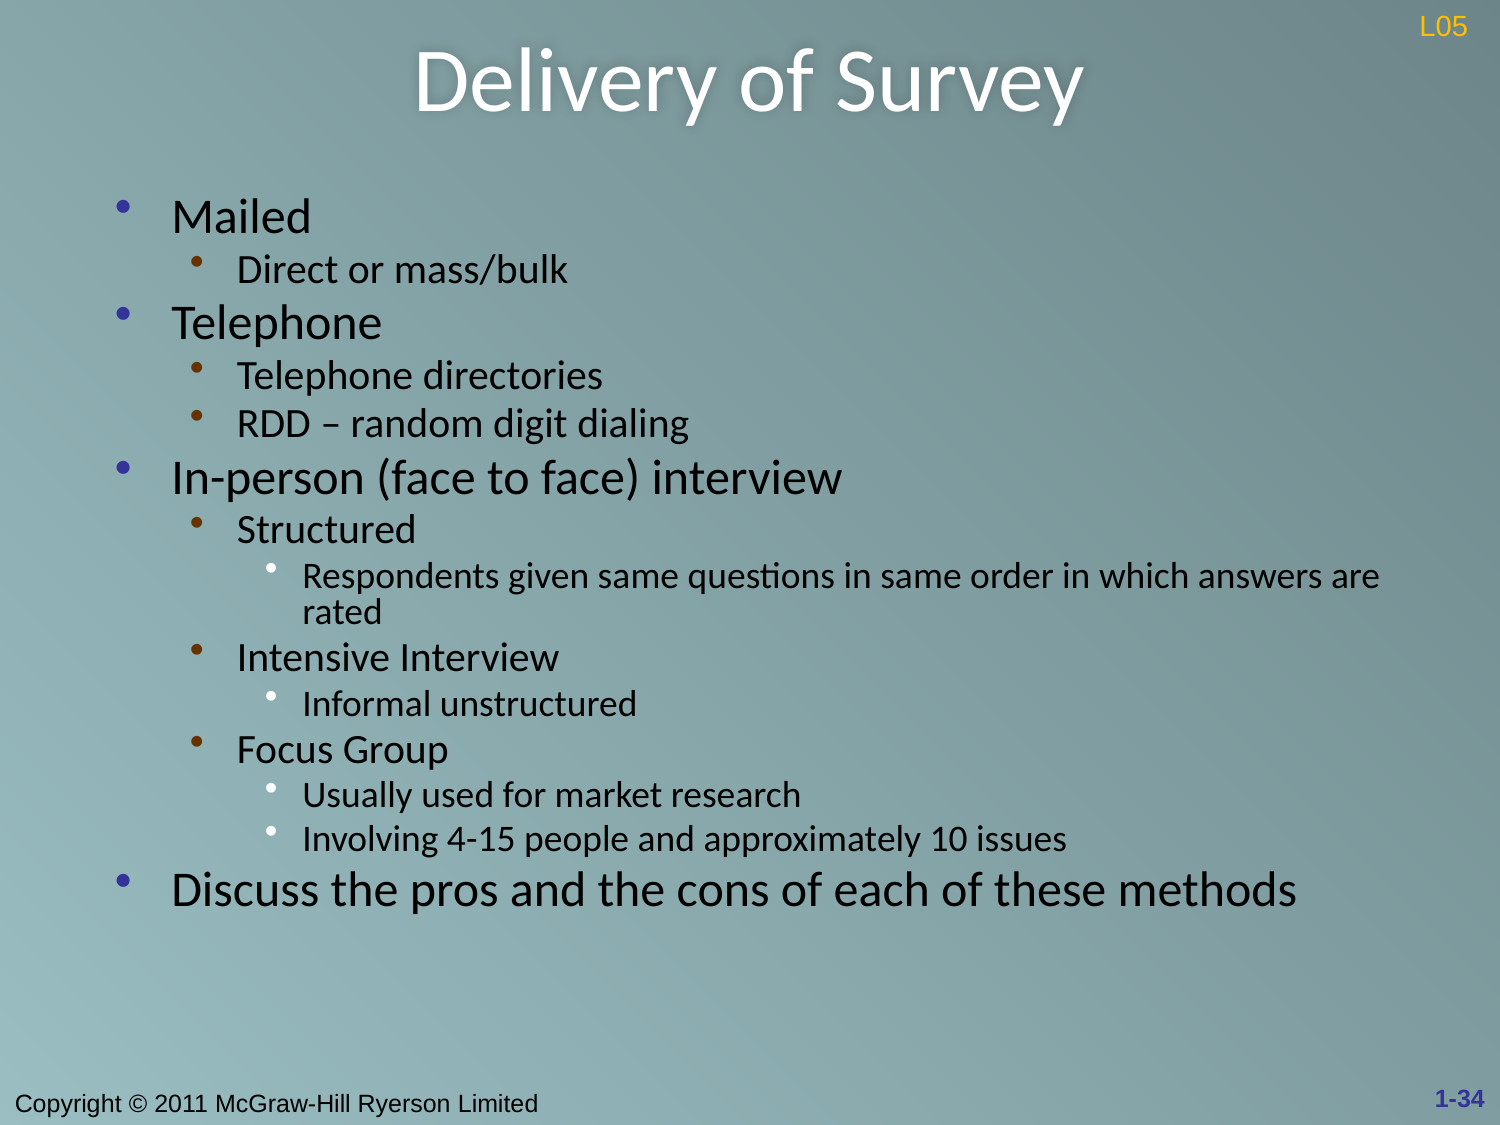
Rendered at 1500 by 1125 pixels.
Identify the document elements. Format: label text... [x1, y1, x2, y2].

list Mailed Direct or mass/bulk Telephone Telephone directories RDD – random digit dialing In-person (face to face) interview Structured Respondents given same questions in same order in which answers are rated Intensive Interview Informal unstructured Focus Group Usually used for market research Involving 4-15 people and approximately 10 issues Discuss the pros and the cons of each of these methods [99, 187, 1401, 1038]
slide_number 1-34 [1149, 1074, 1500, 1125]
text_box L05 [1387, 0, 1500, 50]
title Delivery of Survey [99, 0, 1401, 151]
